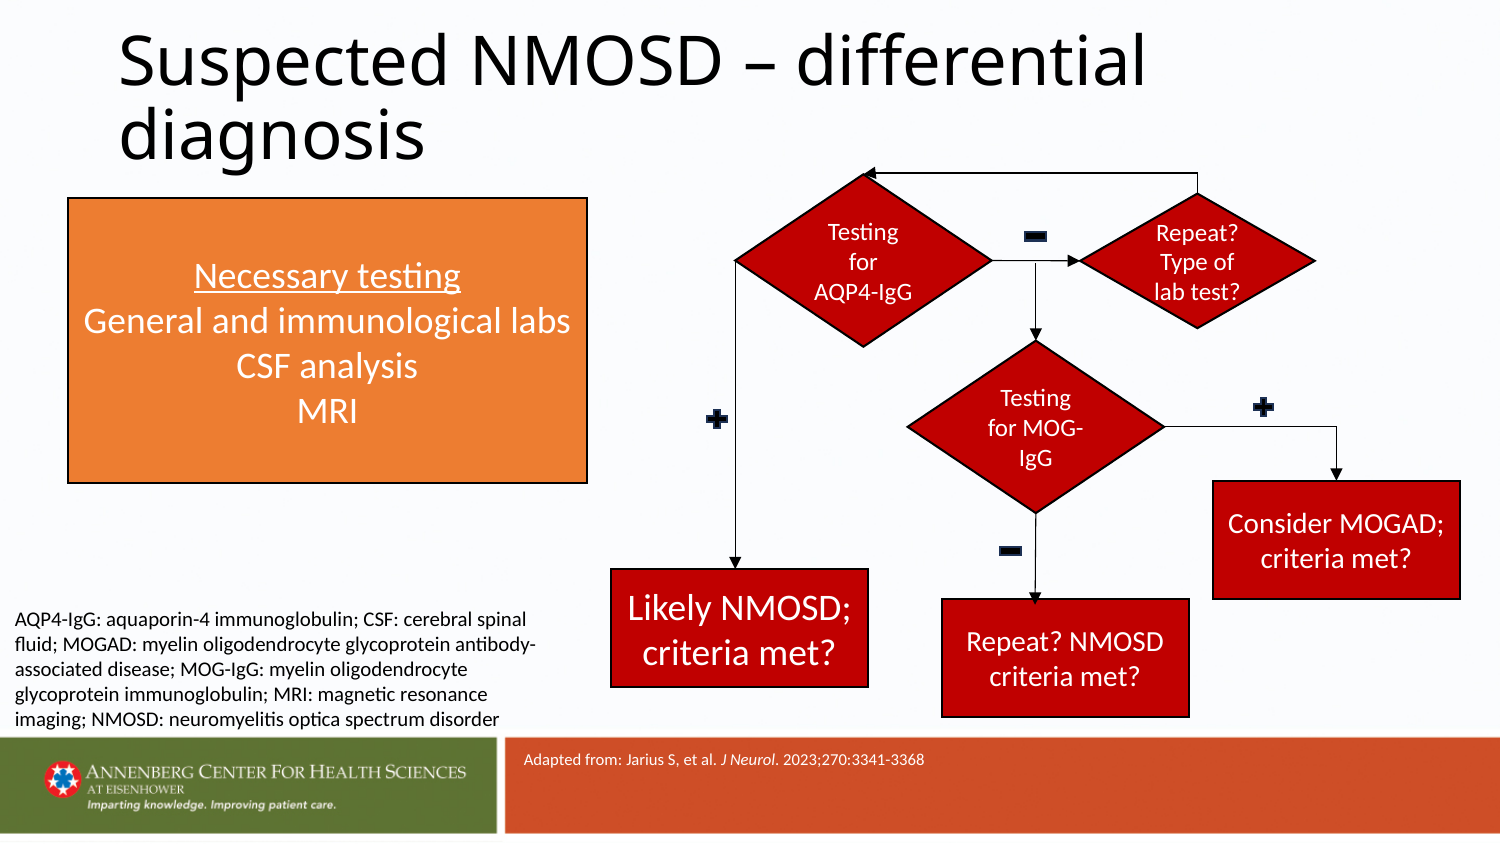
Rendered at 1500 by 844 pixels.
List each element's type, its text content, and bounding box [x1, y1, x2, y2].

text_box Repeat? Type of lab test? [1079, 192, 1317, 330]
text_box Testing for AQP4-IgG [733, 173, 992, 348]
text_box [1253, 397, 1274, 417]
text_box Testing for MOG-IgG [905, 342, 1165, 514]
text_box [706, 409, 728, 429]
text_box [1164, 426, 1337, 481]
text_box Repeat? NMOSD criteria met? [941, 598, 1190, 718]
picture [0, 0, 1500, 844]
text_box [999, 546, 1022, 556]
text_box Adapted from: Jarius S, et al. J Neurol. 2023;270:3341-3368 [508, 740, 984, 776]
title Suspected NMOSD – differential diagnosis [1040, 44, 1397, 157]
text_box Likely NMOSD; criteria met? [610, 568, 869, 688]
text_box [1020, 16, 1040, 351]
text_box Consider MOGAD; criteria met? [1212, 480, 1461, 600]
text_box AQP4-IgG: aquaporin-4 immunoglobulin; CSF: cerebral spinal fluid; MOGAD: myelin oligodendrocyte glycoprotein antibody-associated disease; MOG-IgG: myelin oligodendrocyte glycoprotein immunoglobulin; MRI: magnetic resonance imaging; NMOSD: neuromyelitis optica spectrum disorder [0, 598, 558, 739]
text_box [1040, 231, 1047, 242]
text_box Necessary testing General and immunological labs CSF analysis MRI [67, 197, 588, 484]
title Suspected NMOSD – differential diagnosis [103, 44, 1020, 157]
